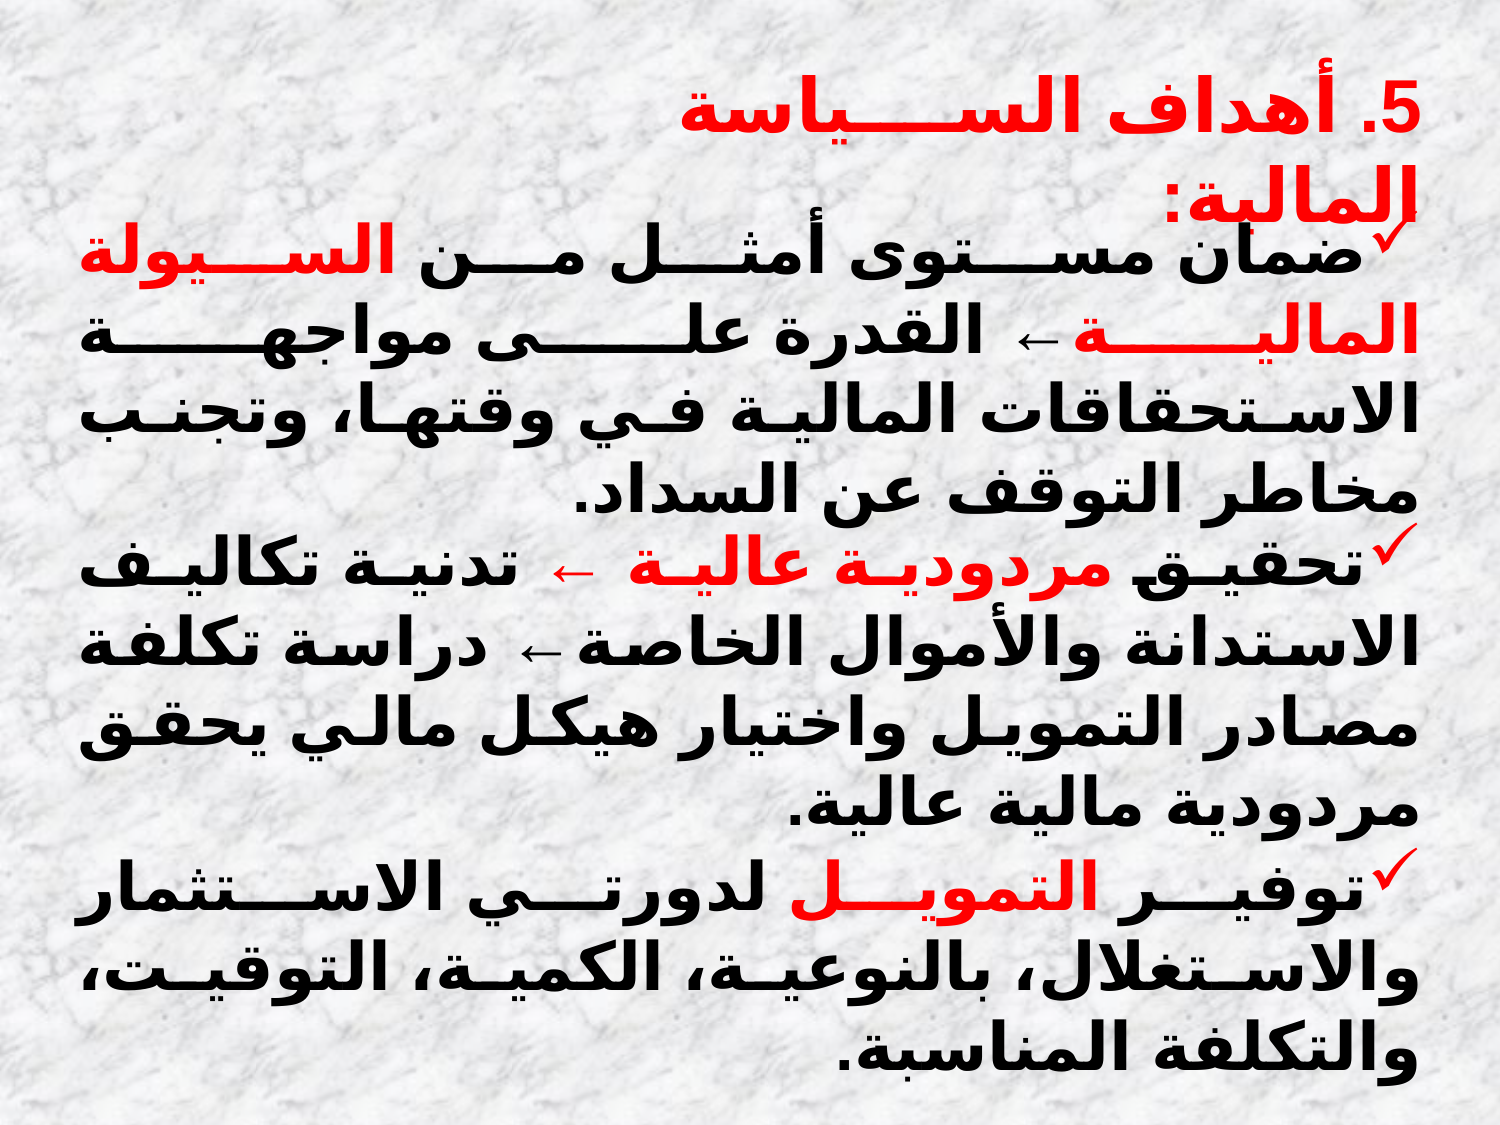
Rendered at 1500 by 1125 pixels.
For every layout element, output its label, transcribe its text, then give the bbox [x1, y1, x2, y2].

text_box توفير التمويل لدورتي الاستثمار والاستغلال، بالنوعية، الكمية، التوقيت، والتكلفة المناسبة. [62, 835, 1438, 1091]
text_box تحقيق مردودية عالية ← تدنية تكاليف الاستدانة والأموال الخاصة← دراسة تكلفة مصادر التمويل واختيار هيكل مالي يحقق مردودية مالية عالية. [62, 511, 1438, 835]
text_box ضمان مستوى أمثل من السيولة المالية← القدرة على مواجهة الاستحقاقات المالية في وقتها، وتجنب مخاطر التوقف عن السداد. [62, 198, 1438, 511]
text_box 5. أهداف السياسة المالية: [662, 49, 1438, 198]
